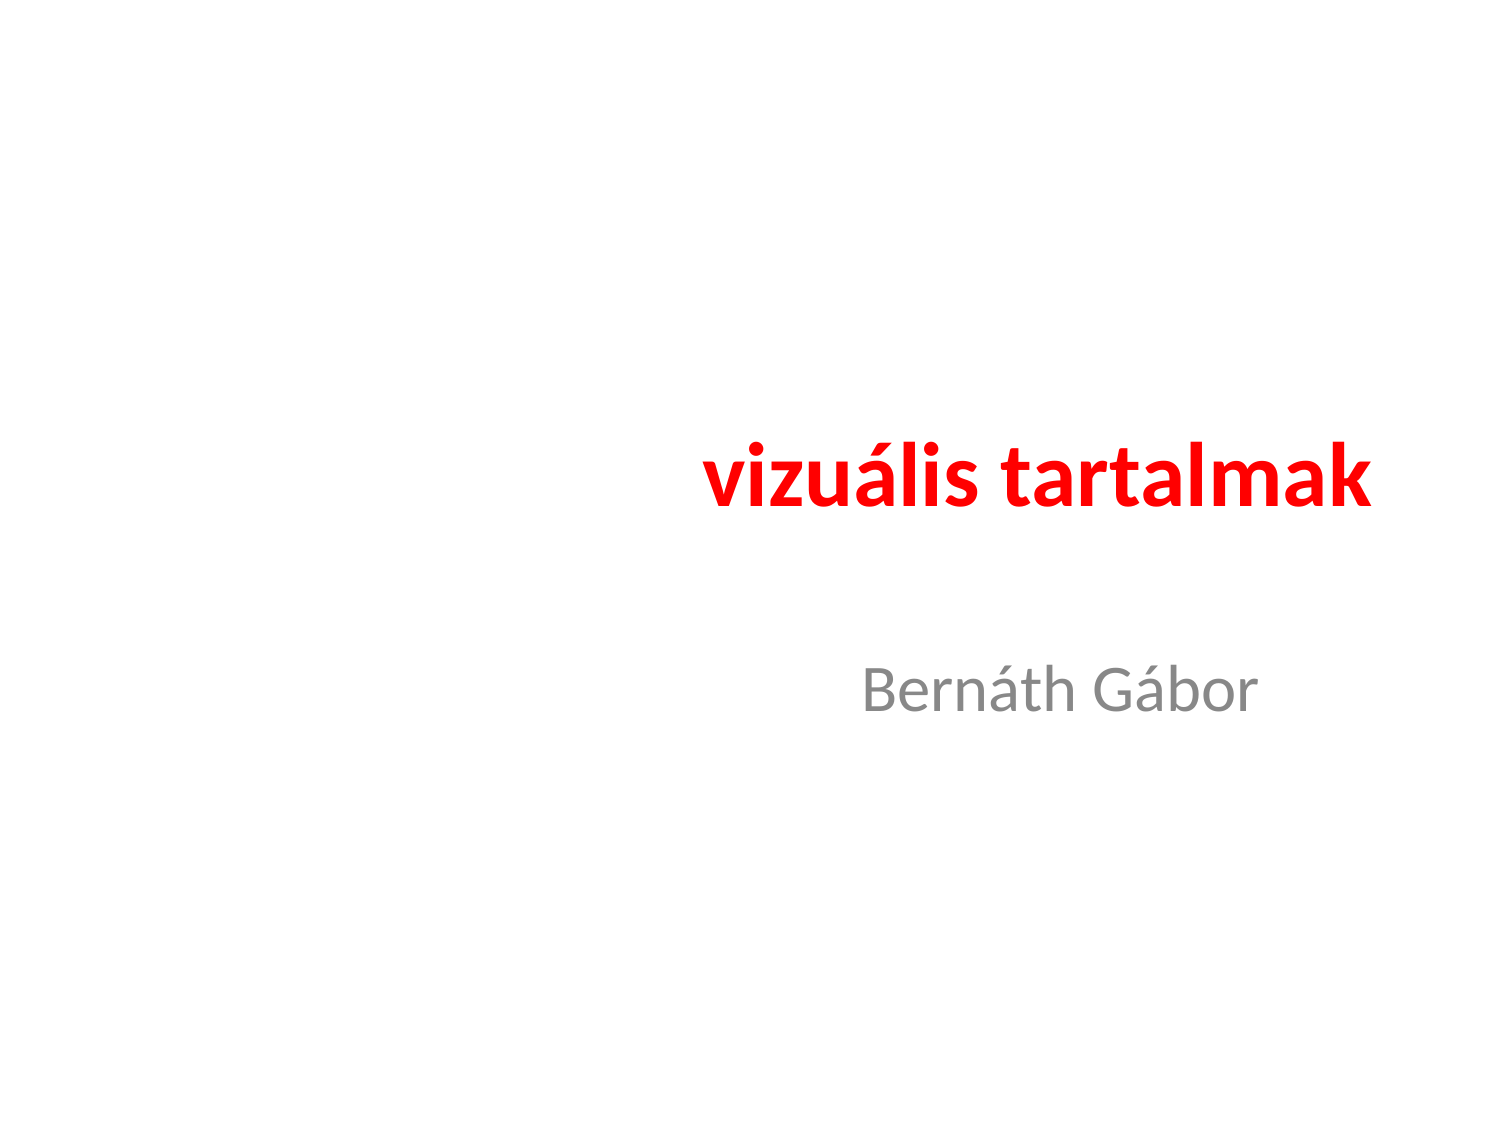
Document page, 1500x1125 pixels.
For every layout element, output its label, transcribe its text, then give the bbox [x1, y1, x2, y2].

subtitle Bernáth Gábor [225, 637, 1275, 925]
title vizuális tartalmak [112, 349, 1388, 591]
